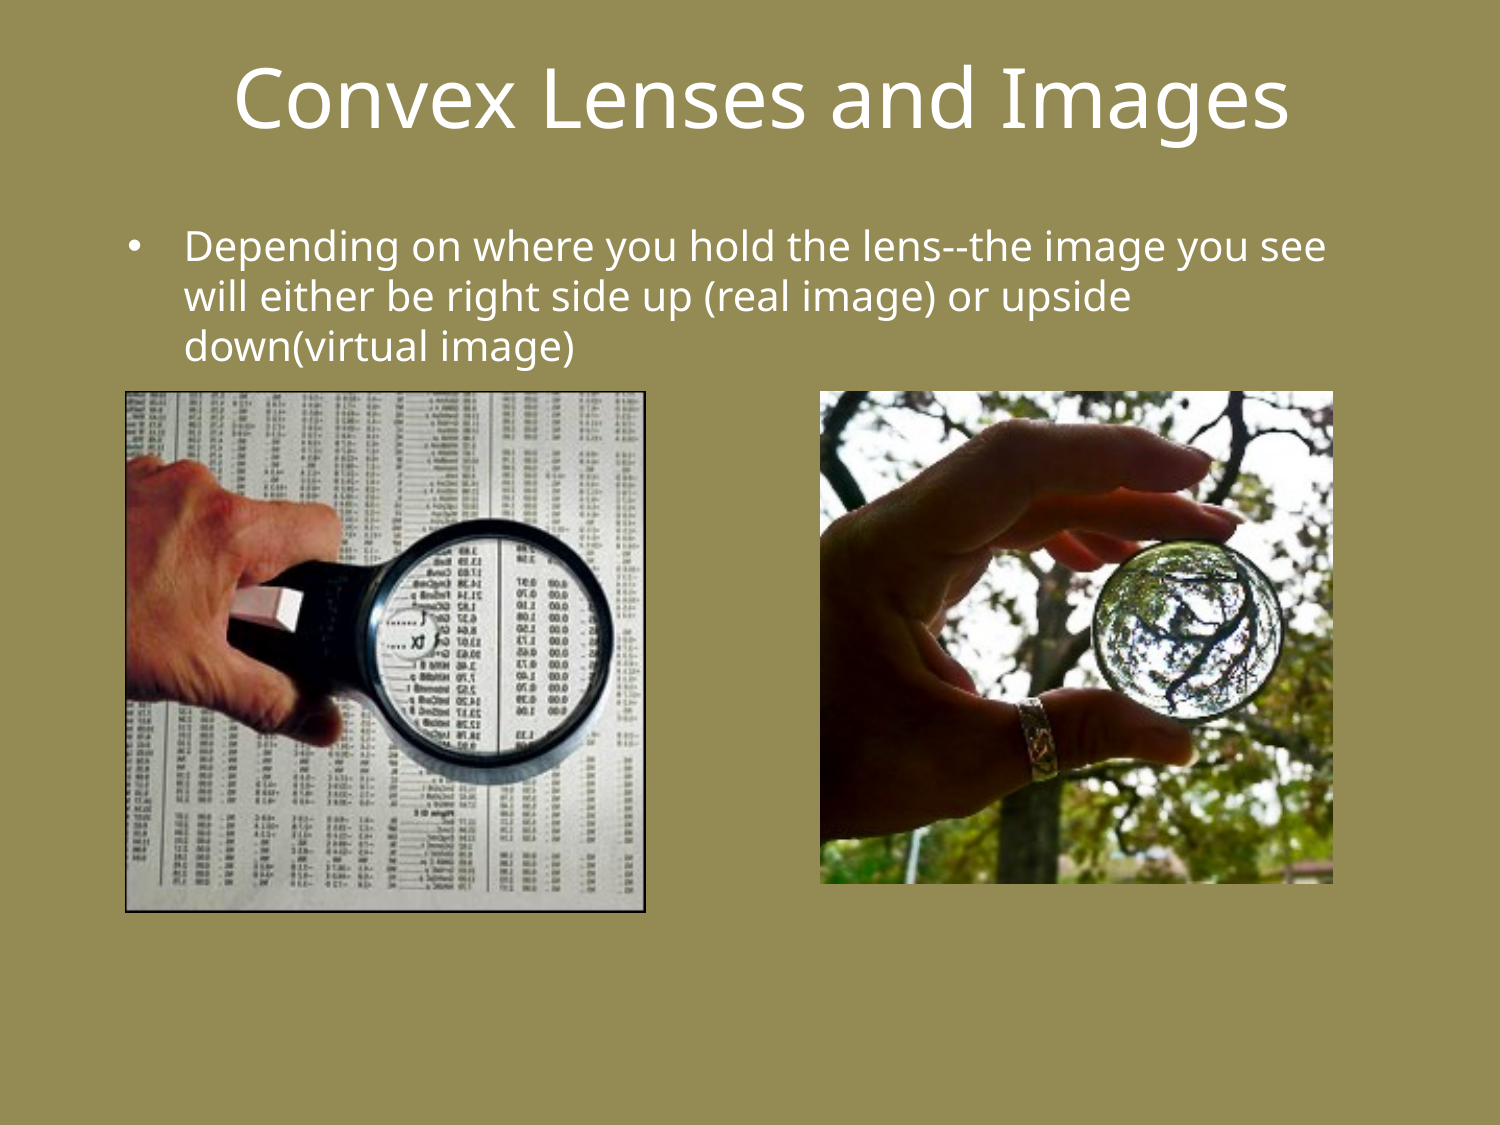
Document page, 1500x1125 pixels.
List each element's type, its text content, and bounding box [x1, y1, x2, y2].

picture [820, 391, 1334, 884]
text_box Convex Lenses and Images [124, 37, 1400, 225]
picture [124, 391, 647, 913]
text_box Depending on where you hold the lens--the image you see will either be right side up (real image) or upside down(virtual image) [112, 212, 1388, 913]
